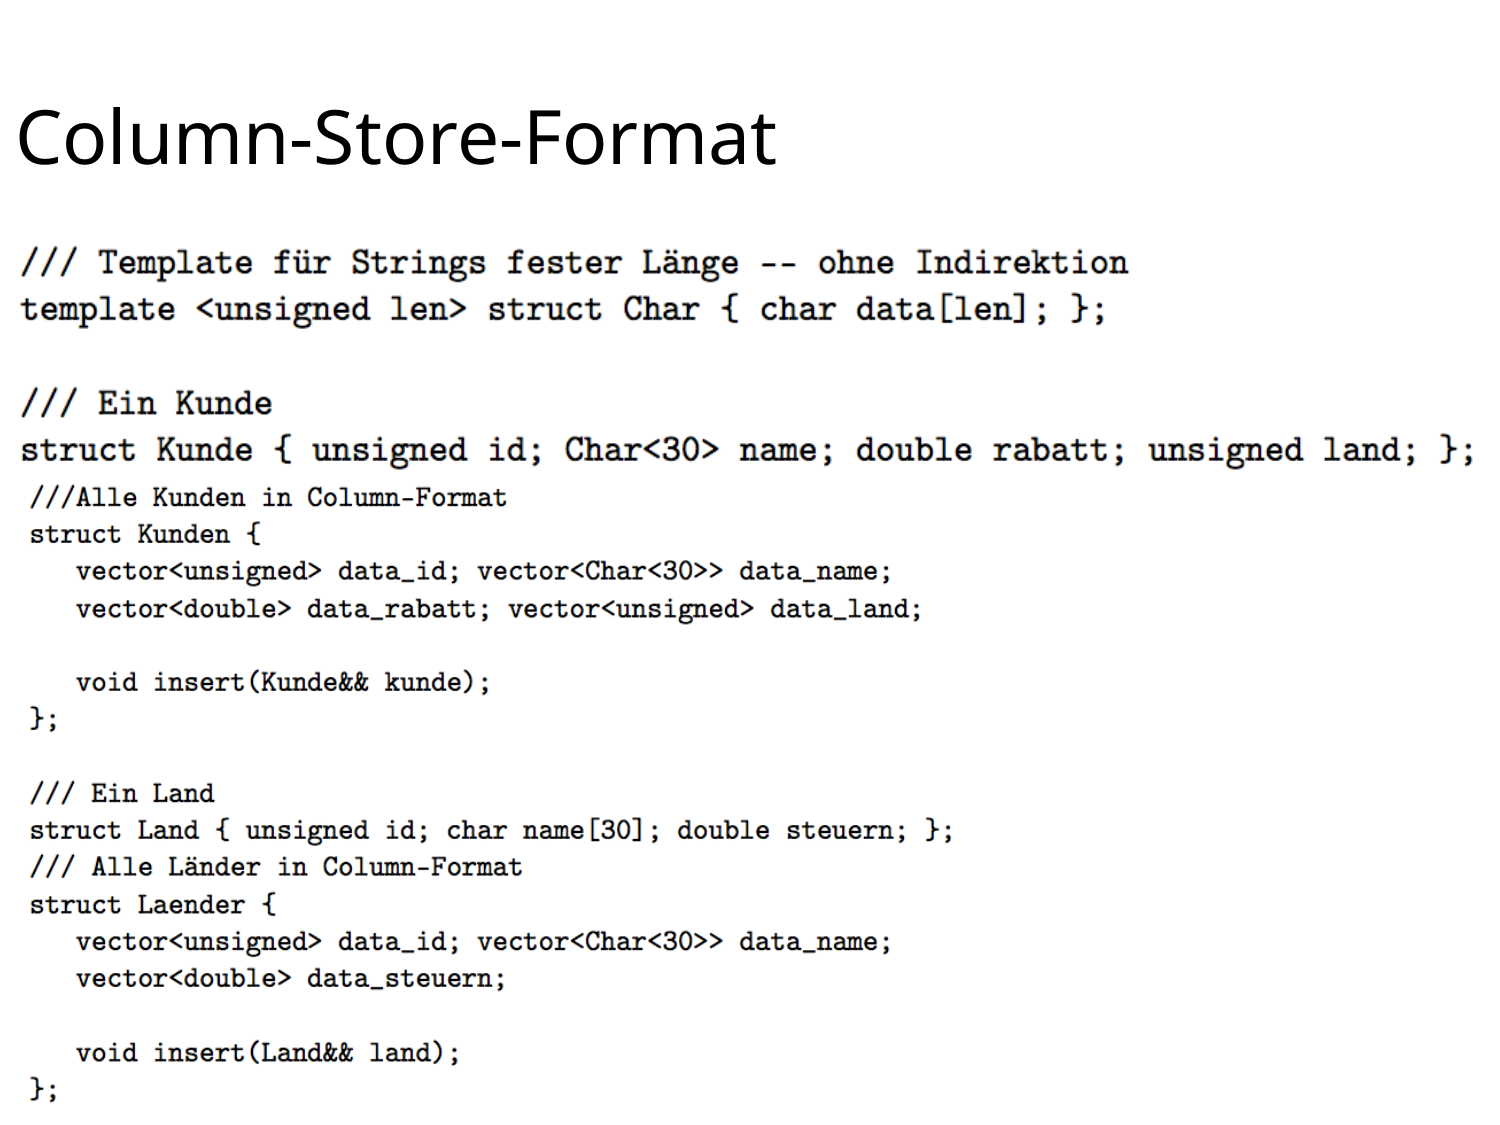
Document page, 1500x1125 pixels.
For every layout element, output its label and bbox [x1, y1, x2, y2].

list [0, 0, 1500, 827]
picture [17, 467, 1176, 1115]
